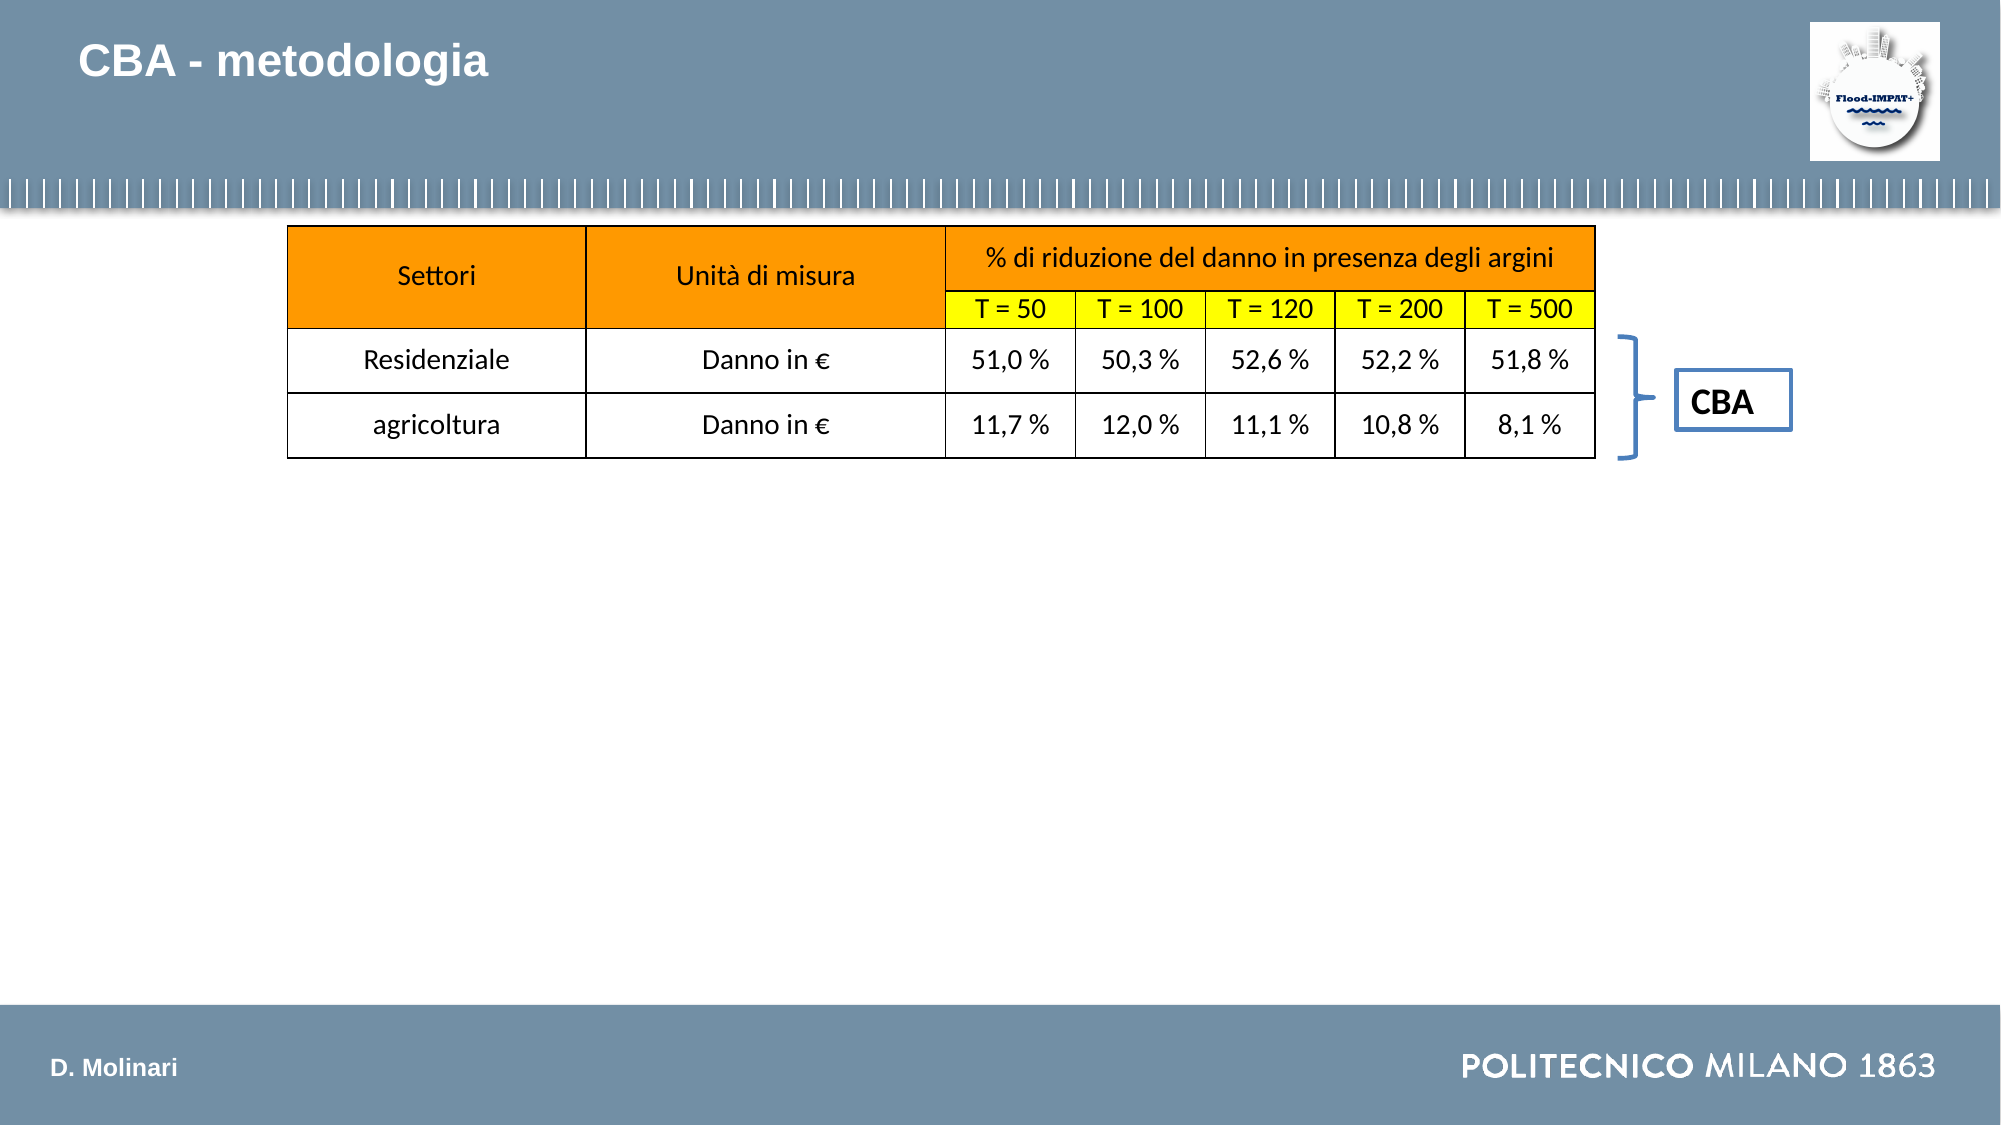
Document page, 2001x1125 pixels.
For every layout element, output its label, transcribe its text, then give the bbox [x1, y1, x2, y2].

table_cell 8,1 % [1466, 394, 1594, 457]
table_cell Residenziale [288, 329, 585, 392]
table_cell 52,6 % [1206, 329, 1334, 392]
table_cell Danno in € [587, 329, 945, 392]
table_cell agricoltura [288, 394, 585, 457]
table_cell 51,8 % [1466, 329, 1594, 392]
table_cell 10,8 % [1336, 394, 1464, 457]
table_header % di riduzione del danno in presenza degli argini [946, 227, 1594, 290]
table_cell T = 200 [1336, 292, 1464, 328]
picture [1455, 1041, 1942, 1089]
table_cell T = 120 [1206, 292, 1334, 328]
table_header Unità di misura [587, 227, 945, 328]
table_cell Danno in € [587, 394, 945, 457]
table_cell 11,7 % [946, 394, 1075, 457]
table_cell 51,0 % [946, 329, 1075, 392]
table_cell T = 50 [946, 292, 1075, 328]
table_cell 11,1 % [1206, 394, 1334, 457]
table_cell 12,0 % [1076, 394, 1205, 457]
text_box [1617, 335, 1655, 460]
title CBA - metodologia [63, 22, 1940, 161]
table_cell T = 100 [1076, 292, 1205, 328]
table_header Settori [288, 227, 585, 328]
table_cell 50,3 % [1076, 329, 1205, 392]
table_cell T = 500 [1466, 292, 1594, 328]
text_box CBA [1676, 369, 1791, 430]
table_cell 52,2 % [1336, 329, 1464, 392]
